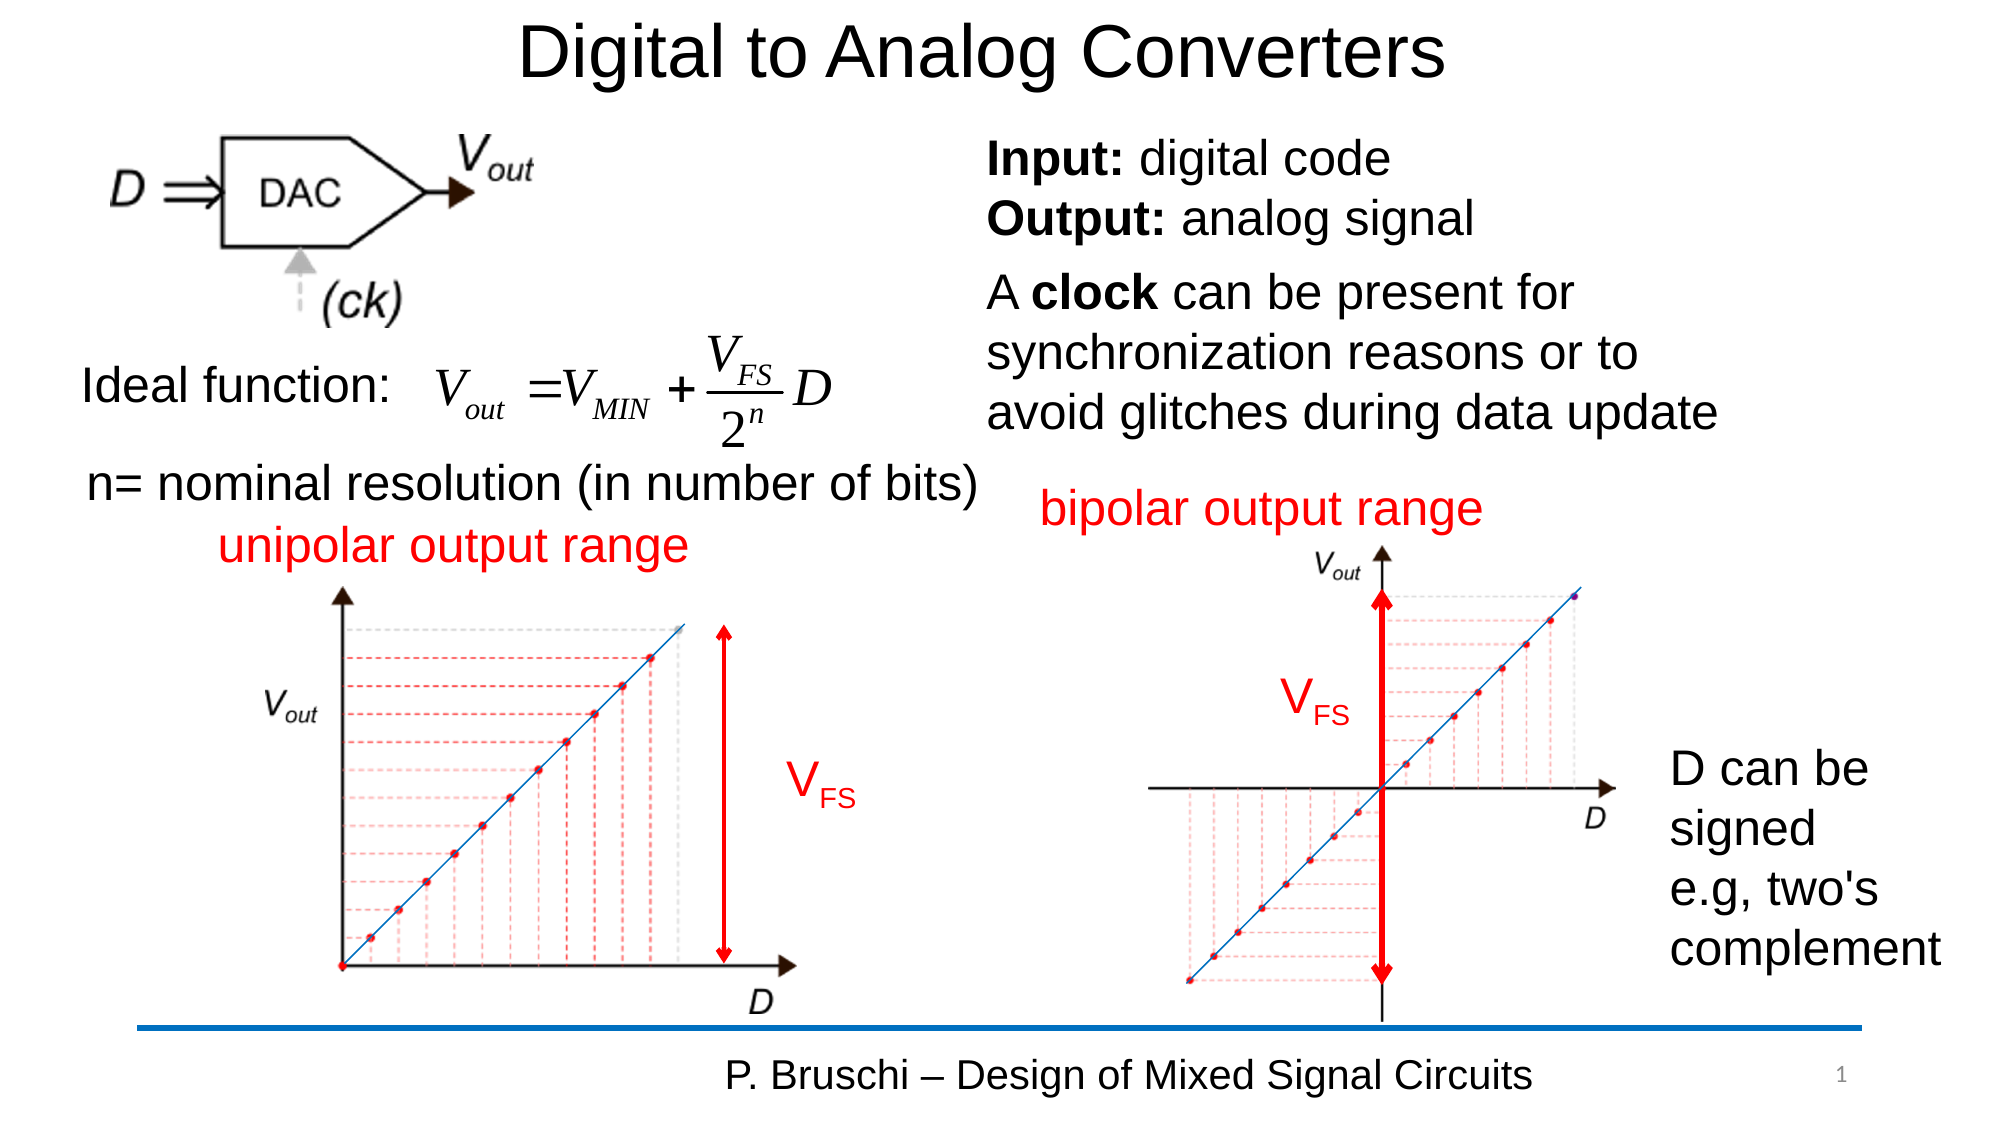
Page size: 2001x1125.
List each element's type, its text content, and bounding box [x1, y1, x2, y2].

slide_number 1 [1718, 1042, 1863, 1103]
text_box Input: digital code Output: analog signal [971, 117, 1619, 251]
picture [265, 586, 797, 1015]
text_box Ideal function: [65, 344, 430, 420]
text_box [344, 623, 685, 964]
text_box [430, 320, 843, 460]
text_box D can be signed e.g, two's complement [1654, 727, 2000, 983]
picture [110, 134, 534, 329]
text_box unipolar output range [202, 518, 705, 581]
text_box bipolar output range [1024, 468, 1499, 543]
title Digital to Analog Converters [130, 0, 1856, 109]
text_box n= nominal resolution (in number of bits) [71, 443, 995, 518]
text_box VFS [797, 738, 872, 822]
picture [1148, 545, 1616, 1022]
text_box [1186, 586, 1582, 984]
text_box A clock can be present for synchronization reasons or to avoid glitches during data update [971, 251, 1751, 447]
footer P. Bruschi – Design of Mixed Signal Circuits [662, 1042, 1596, 1103]
